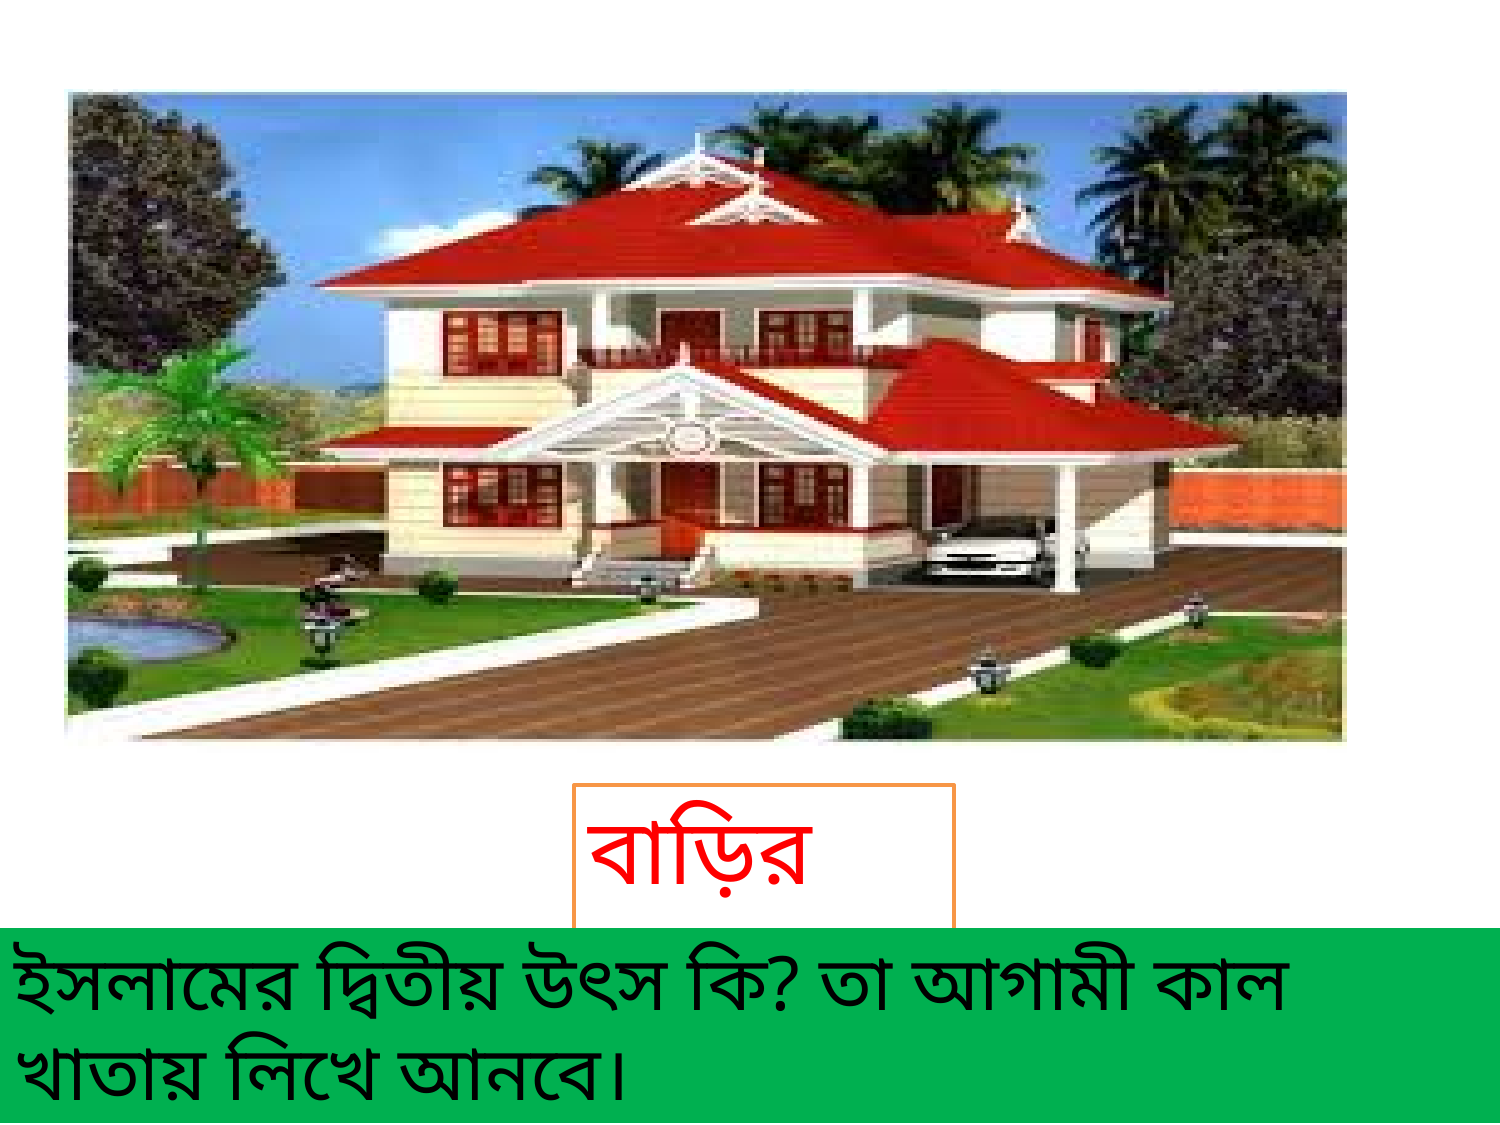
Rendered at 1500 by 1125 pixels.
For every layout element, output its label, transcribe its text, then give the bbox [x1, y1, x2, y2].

text_box ইসলামের দ্বিতীয় উৎস কি? তা আগামী কাল খাতায় লিখে আনবে। [0, 928, 1500, 1123]
picture [64, 89, 1347, 753]
text_box বাড়ির কাজ [572, 783, 956, 928]
